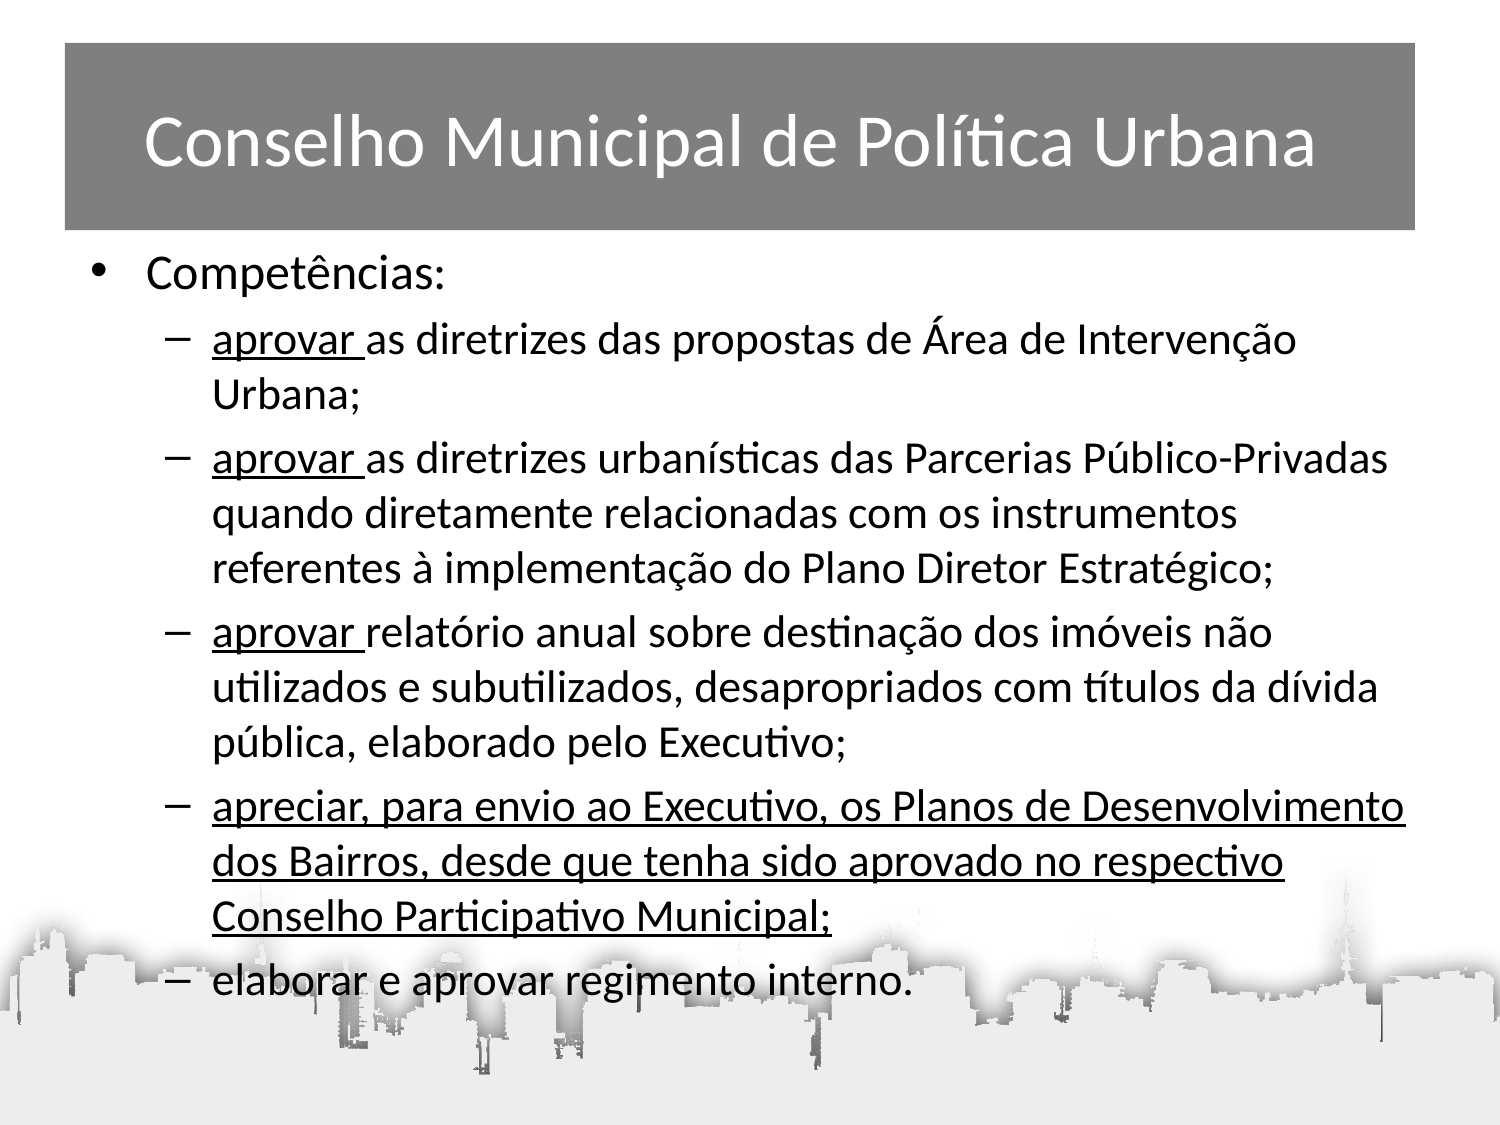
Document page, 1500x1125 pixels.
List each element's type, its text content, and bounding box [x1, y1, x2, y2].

list Competências: aprovar as diretrizes das propostas de Área de Intervenção Urbana; aprovar as diretrizes urbanísticas das Parcerias Público-Privadas quando diretamente relacionadas com os instrumentos referentes à implementação do Plano Diretor Estratégico; aprovar relatório anual sobre destinação dos imóveis não utilizados e subutilizados, desapropriados com títulos da dívida pública, elaborado pelo Executivo; apreciar, para envio ao Executivo, os Planos de Desenvolvimento dos Bairros, desde que tenha sido aprovado no respectivo Conselho Participativo Municipal; elaborar e aprovar regimento interno. [75, 231, 1447, 1024]
title Conselho Municipal de Política Urbana [64, 42, 1415, 231]
picture [0, 878, 1500, 1125]
